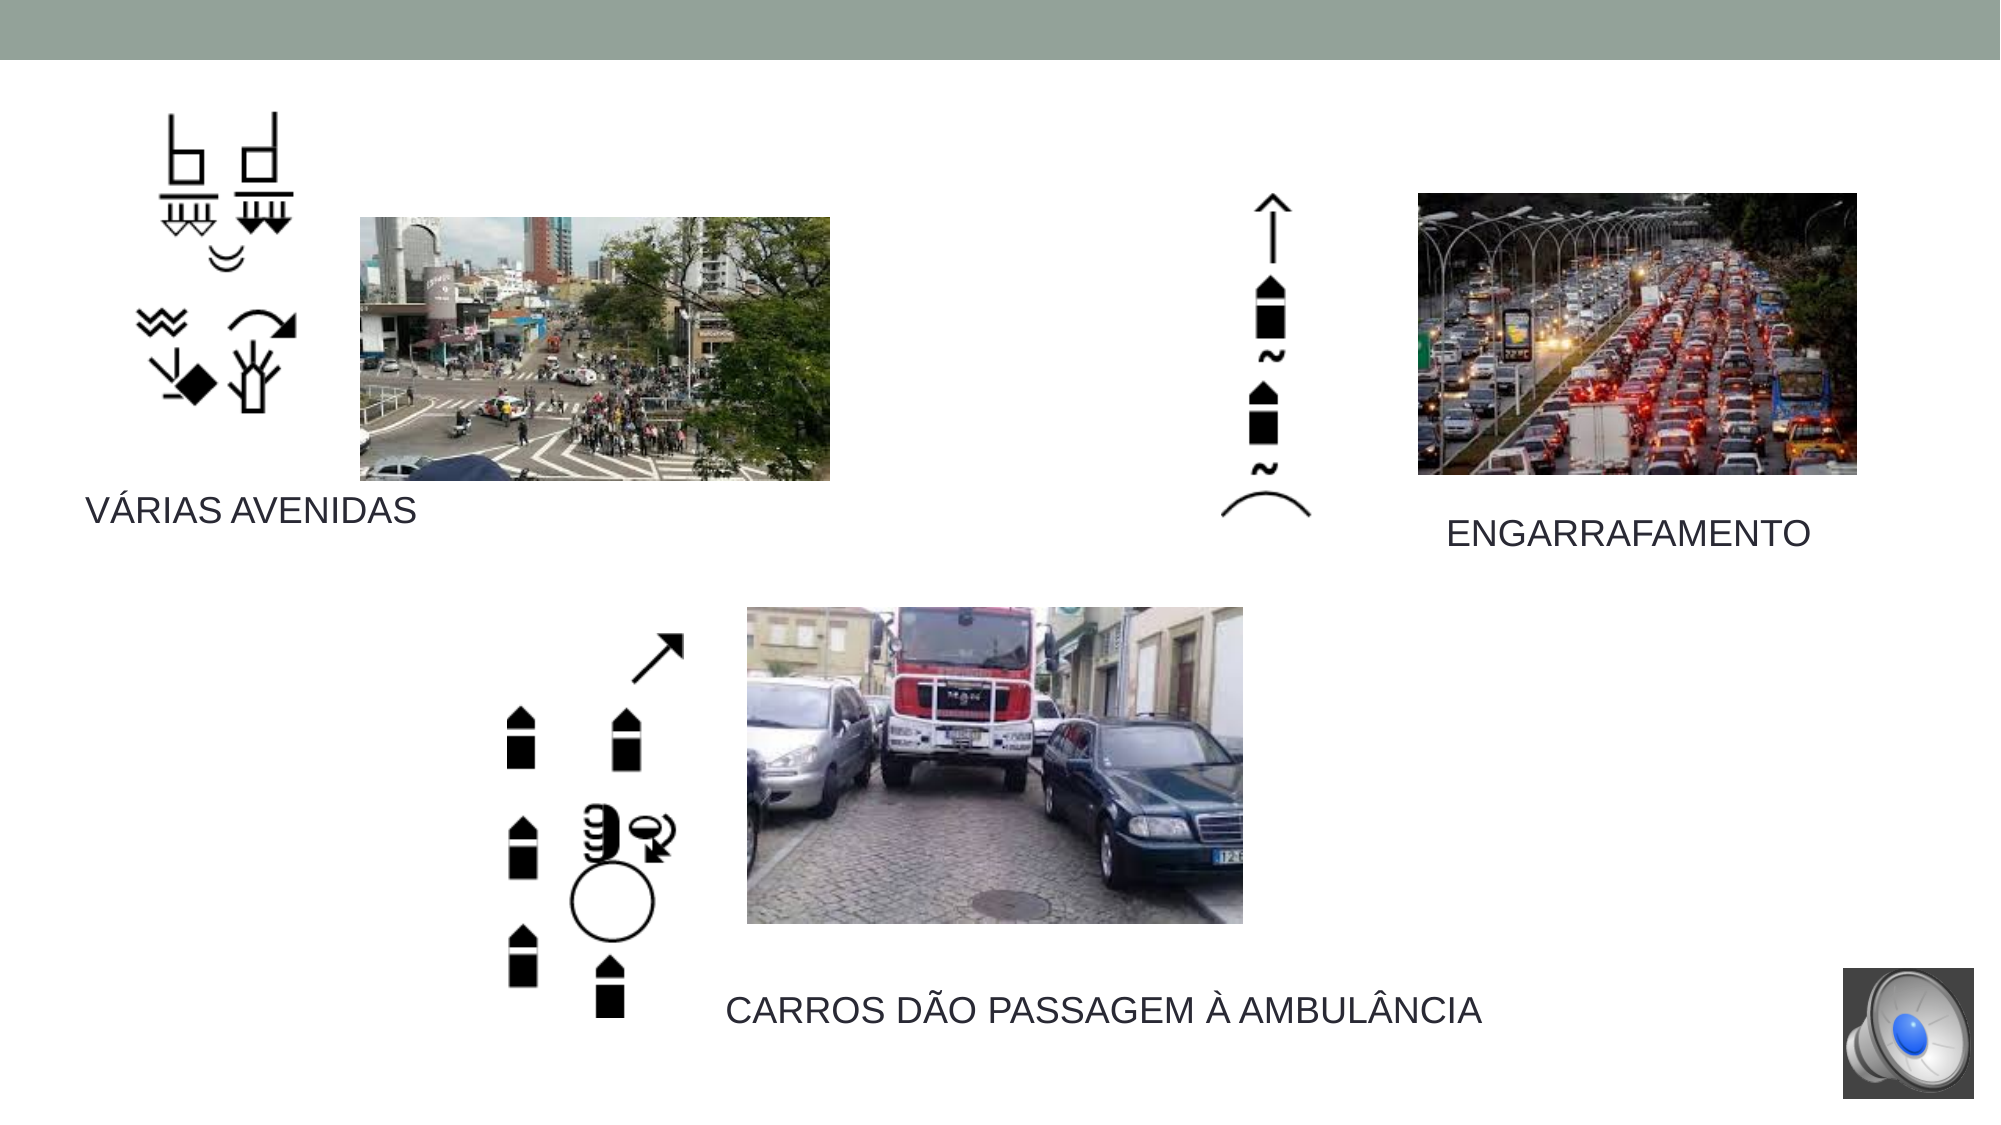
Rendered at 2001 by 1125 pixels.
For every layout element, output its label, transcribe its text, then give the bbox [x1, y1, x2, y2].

text_box CARROS DÃO PASSAGEM À AMBULÂNCIA [717, 978, 1491, 1039]
picture [506, 633, 684, 1018]
text_box ENGARRAFAMENTO [1438, 501, 1820, 561]
picture [133, 98, 325, 445]
picture [1418, 193, 1857, 476]
picture [1221, 193, 1313, 519]
text_box VÁRIAS AVENIDAS [77, 478, 426, 539]
picture [747, 607, 1244, 924]
picture [1841, 966, 1976, 1101]
picture [360, 217, 830, 481]
